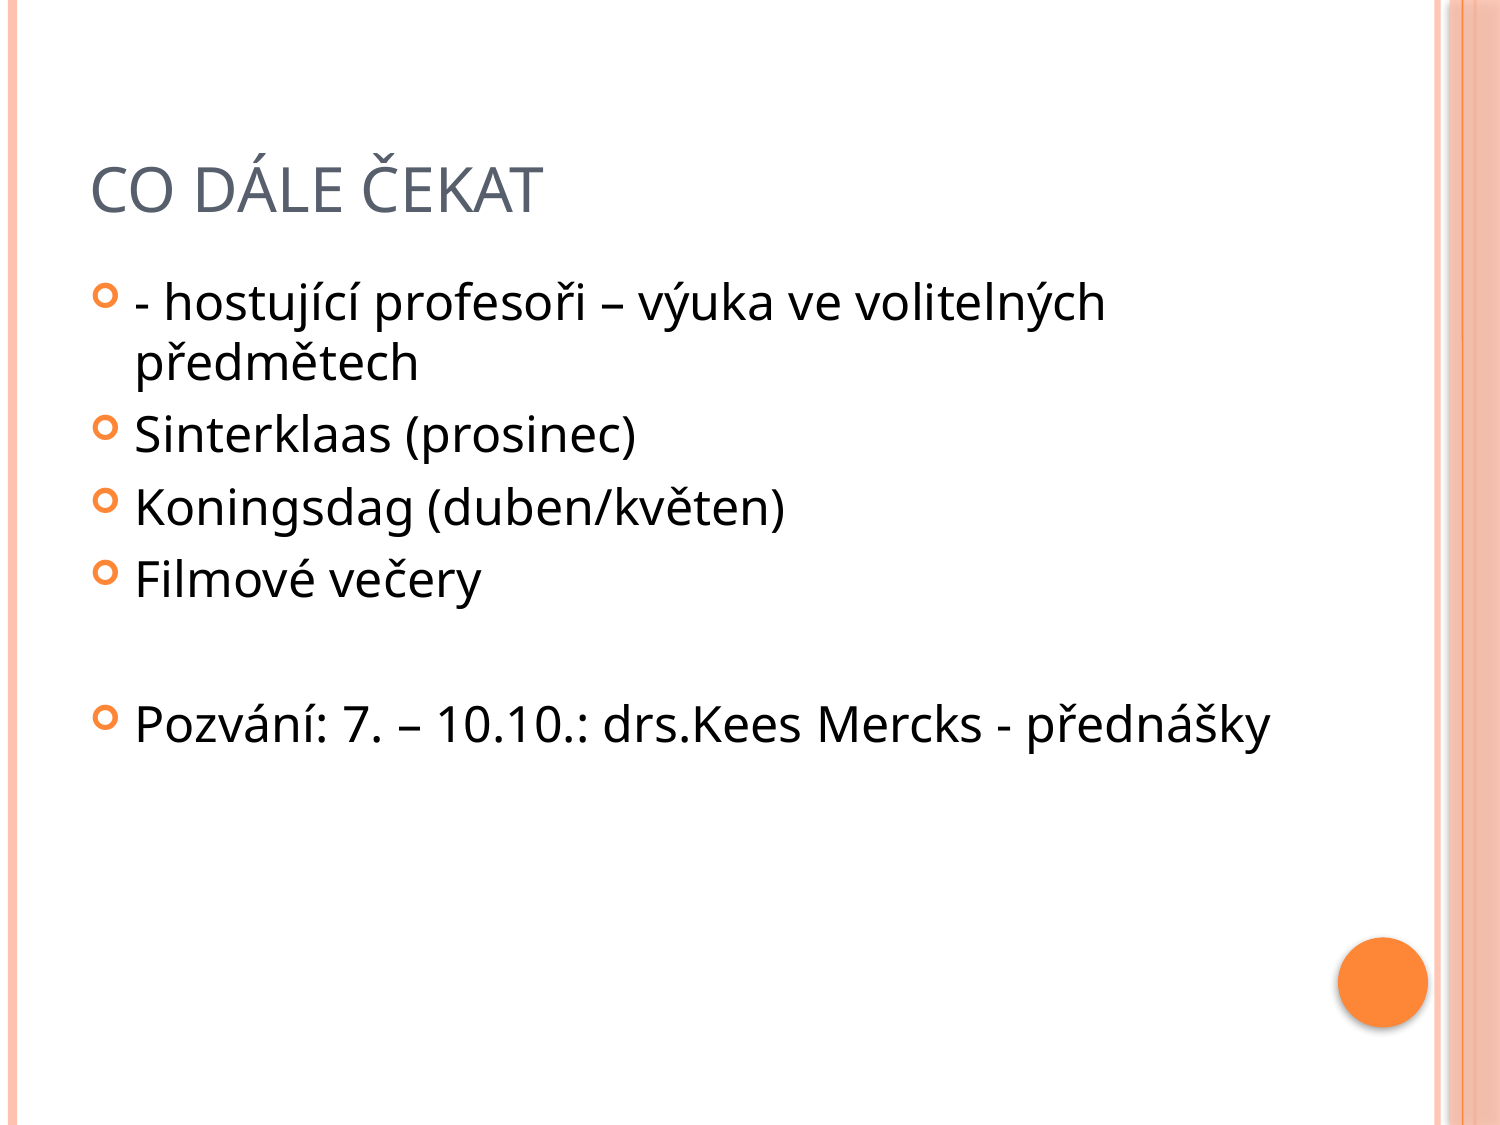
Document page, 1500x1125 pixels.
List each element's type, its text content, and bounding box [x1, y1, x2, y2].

title Co dále čekat [75, 45, 1300, 233]
list - hostující profesoři – výuka ve volitelných předmětech Sinterklaas (prosinec) Koningsdag (duben/květen) Filmové večery Pozvání: 7. – 10.10.: drs.Kees Mercks - přednášky [75, 262, 1300, 1062]
